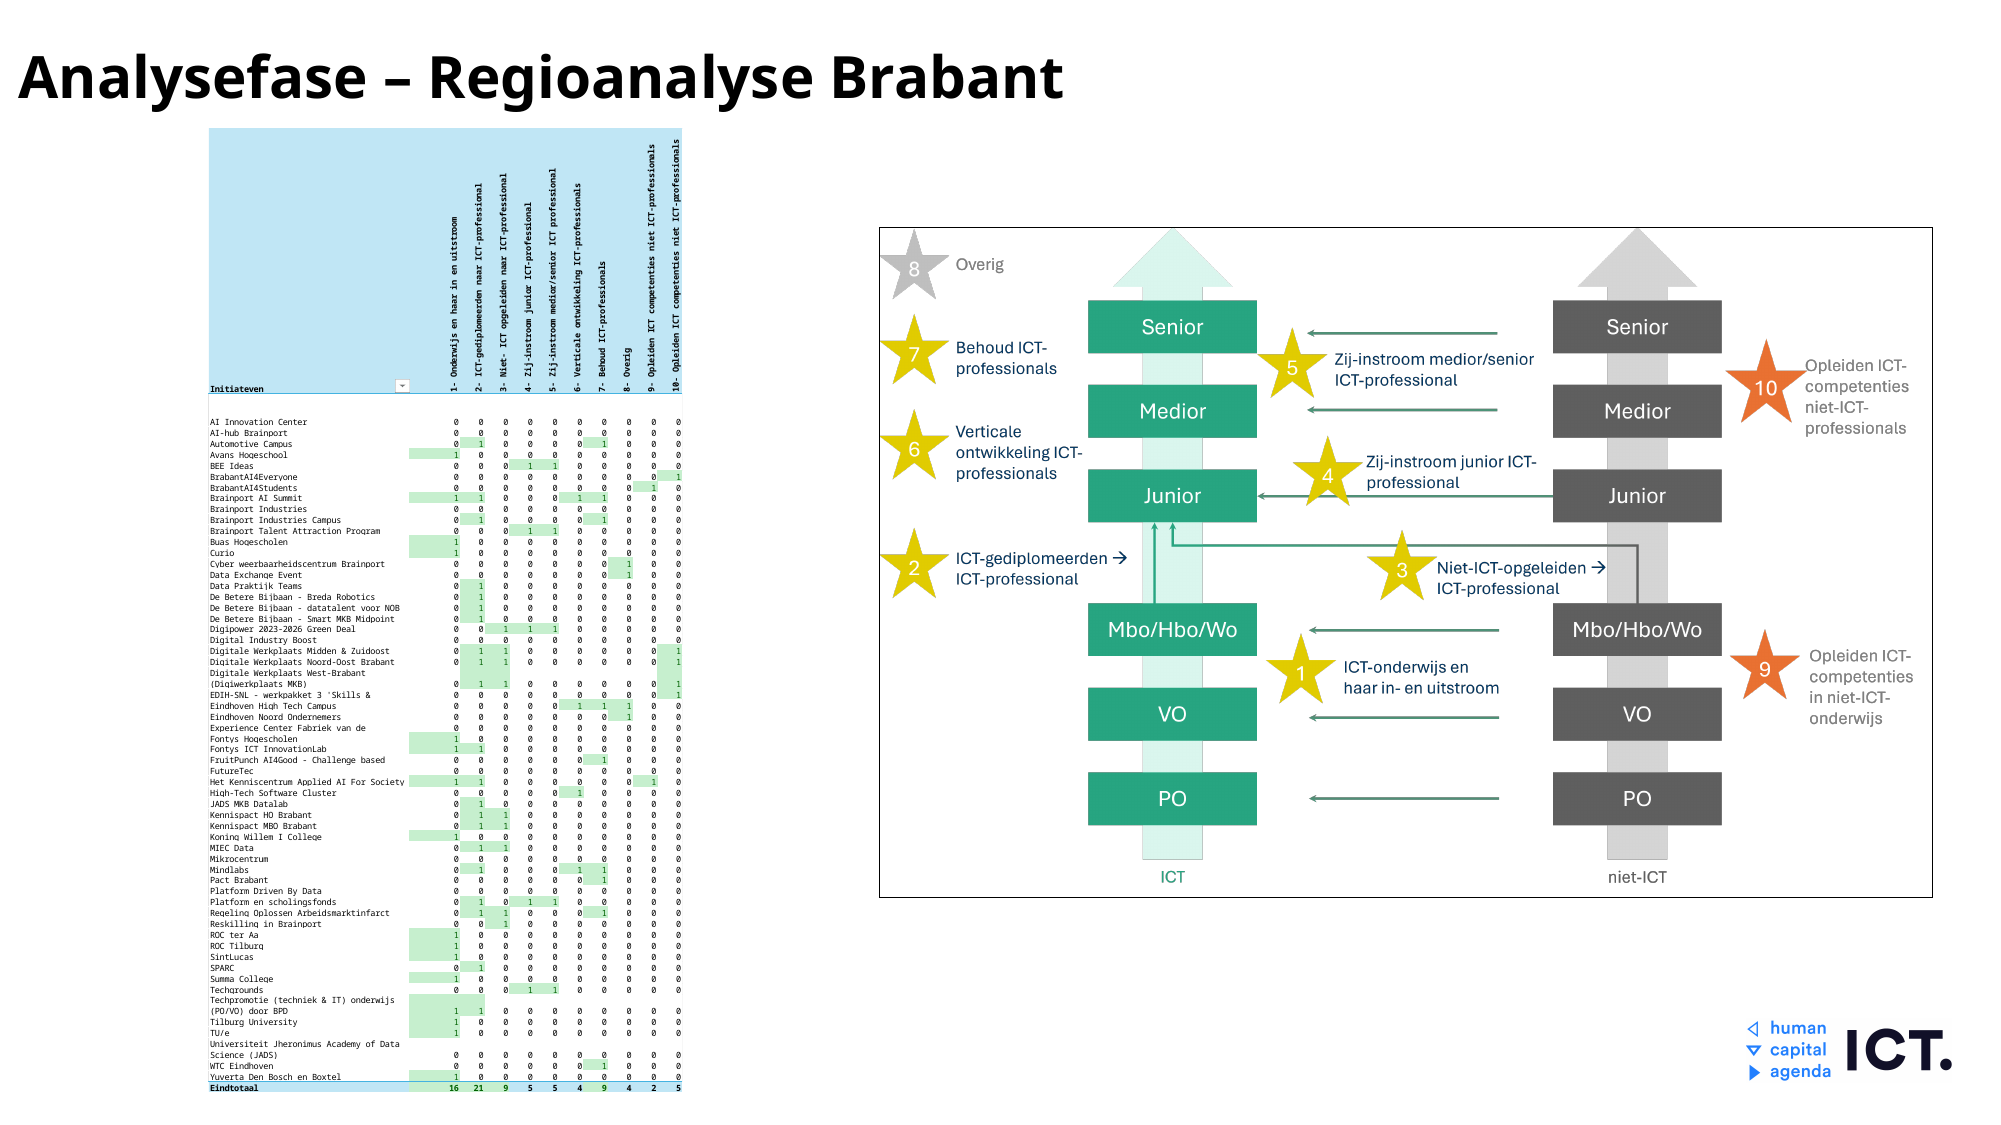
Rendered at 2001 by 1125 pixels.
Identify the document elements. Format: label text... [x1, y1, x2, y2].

picture [878, 226, 1933, 898]
text_box 1. Analysefase – Regioanalyse Brabant [0, 32, 1096, 118]
picture [1745, 1017, 1953, 1084]
picture [207, 127, 683, 1093]
